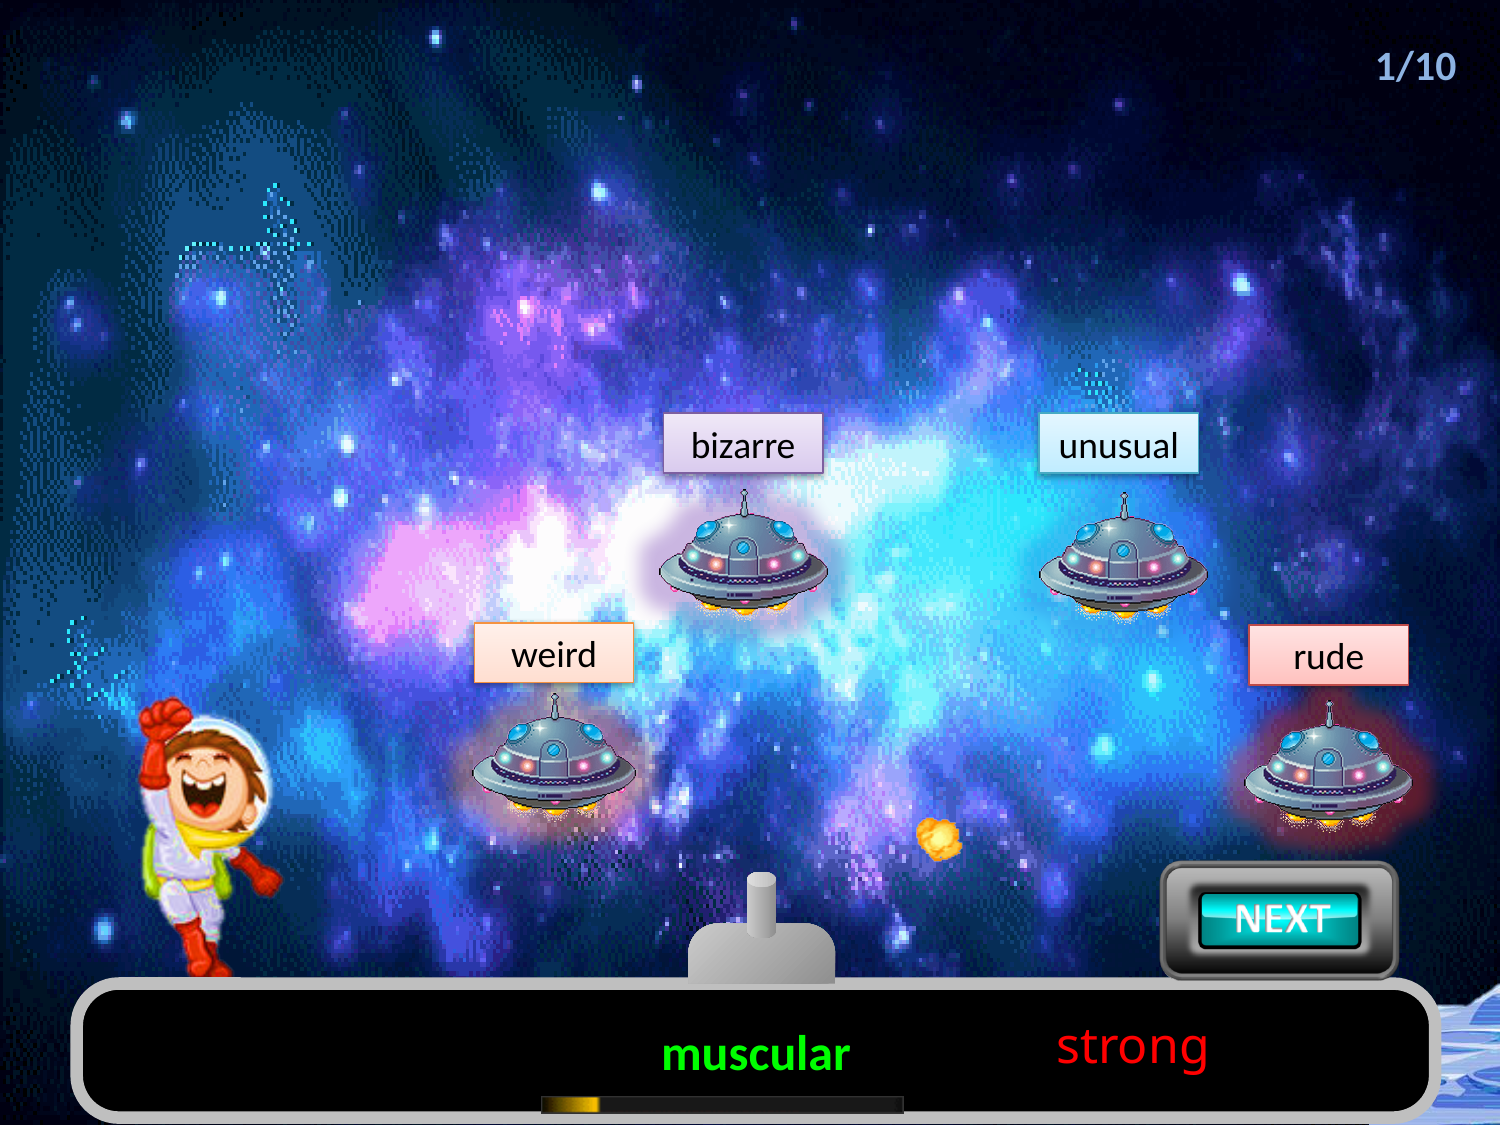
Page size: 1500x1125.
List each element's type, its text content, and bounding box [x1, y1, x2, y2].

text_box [110, 656, 282, 872]
text_box muscular [74, 981, 1363, 1120]
picture [0, 0, 1500, 1125]
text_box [281, 436, 447, 635]
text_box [1244, 624, 1413, 833]
text_box 1/10 [1328, 30, 1472, 96]
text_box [471, 622, 637, 822]
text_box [688, 871, 836, 984]
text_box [1038, 412, 1208, 626]
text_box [851, 639, 1022, 834]
text_box strong [1021, 1006, 1245, 1082]
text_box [659, 412, 828, 622]
